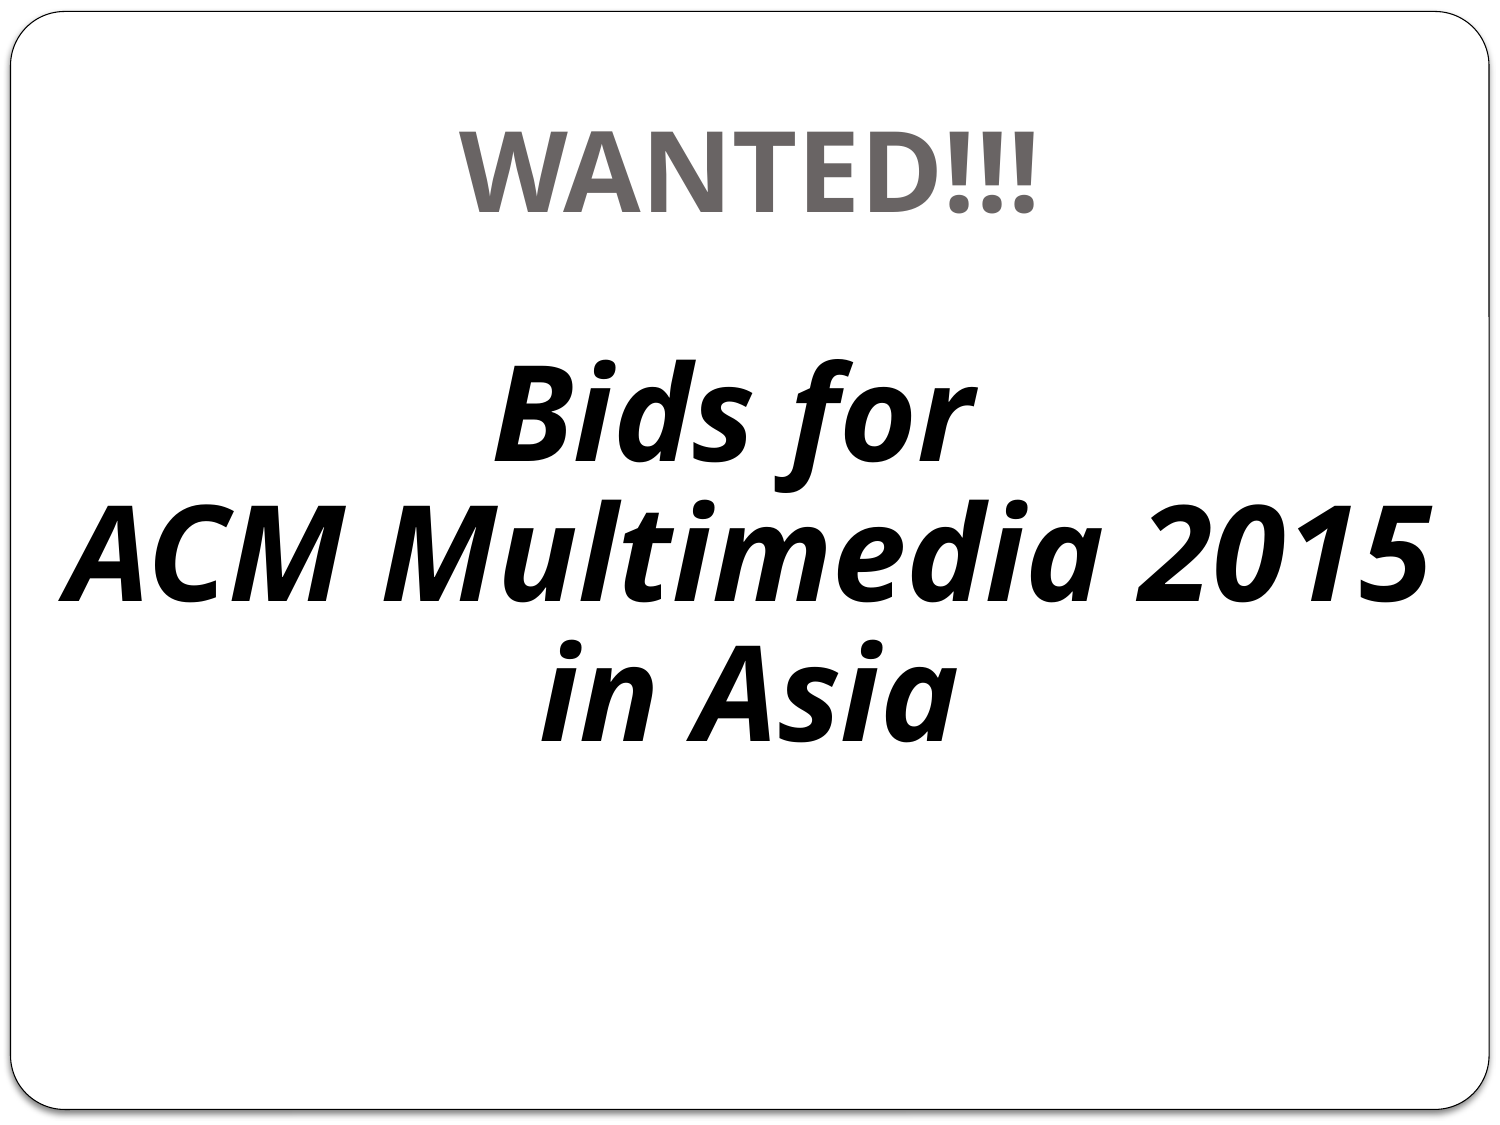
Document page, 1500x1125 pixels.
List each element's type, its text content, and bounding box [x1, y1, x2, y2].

list Bids for ACM Multimedia 2015 in Asia [0, 237, 1500, 913]
title WANTED!!! [75, 45, 1425, 237]
